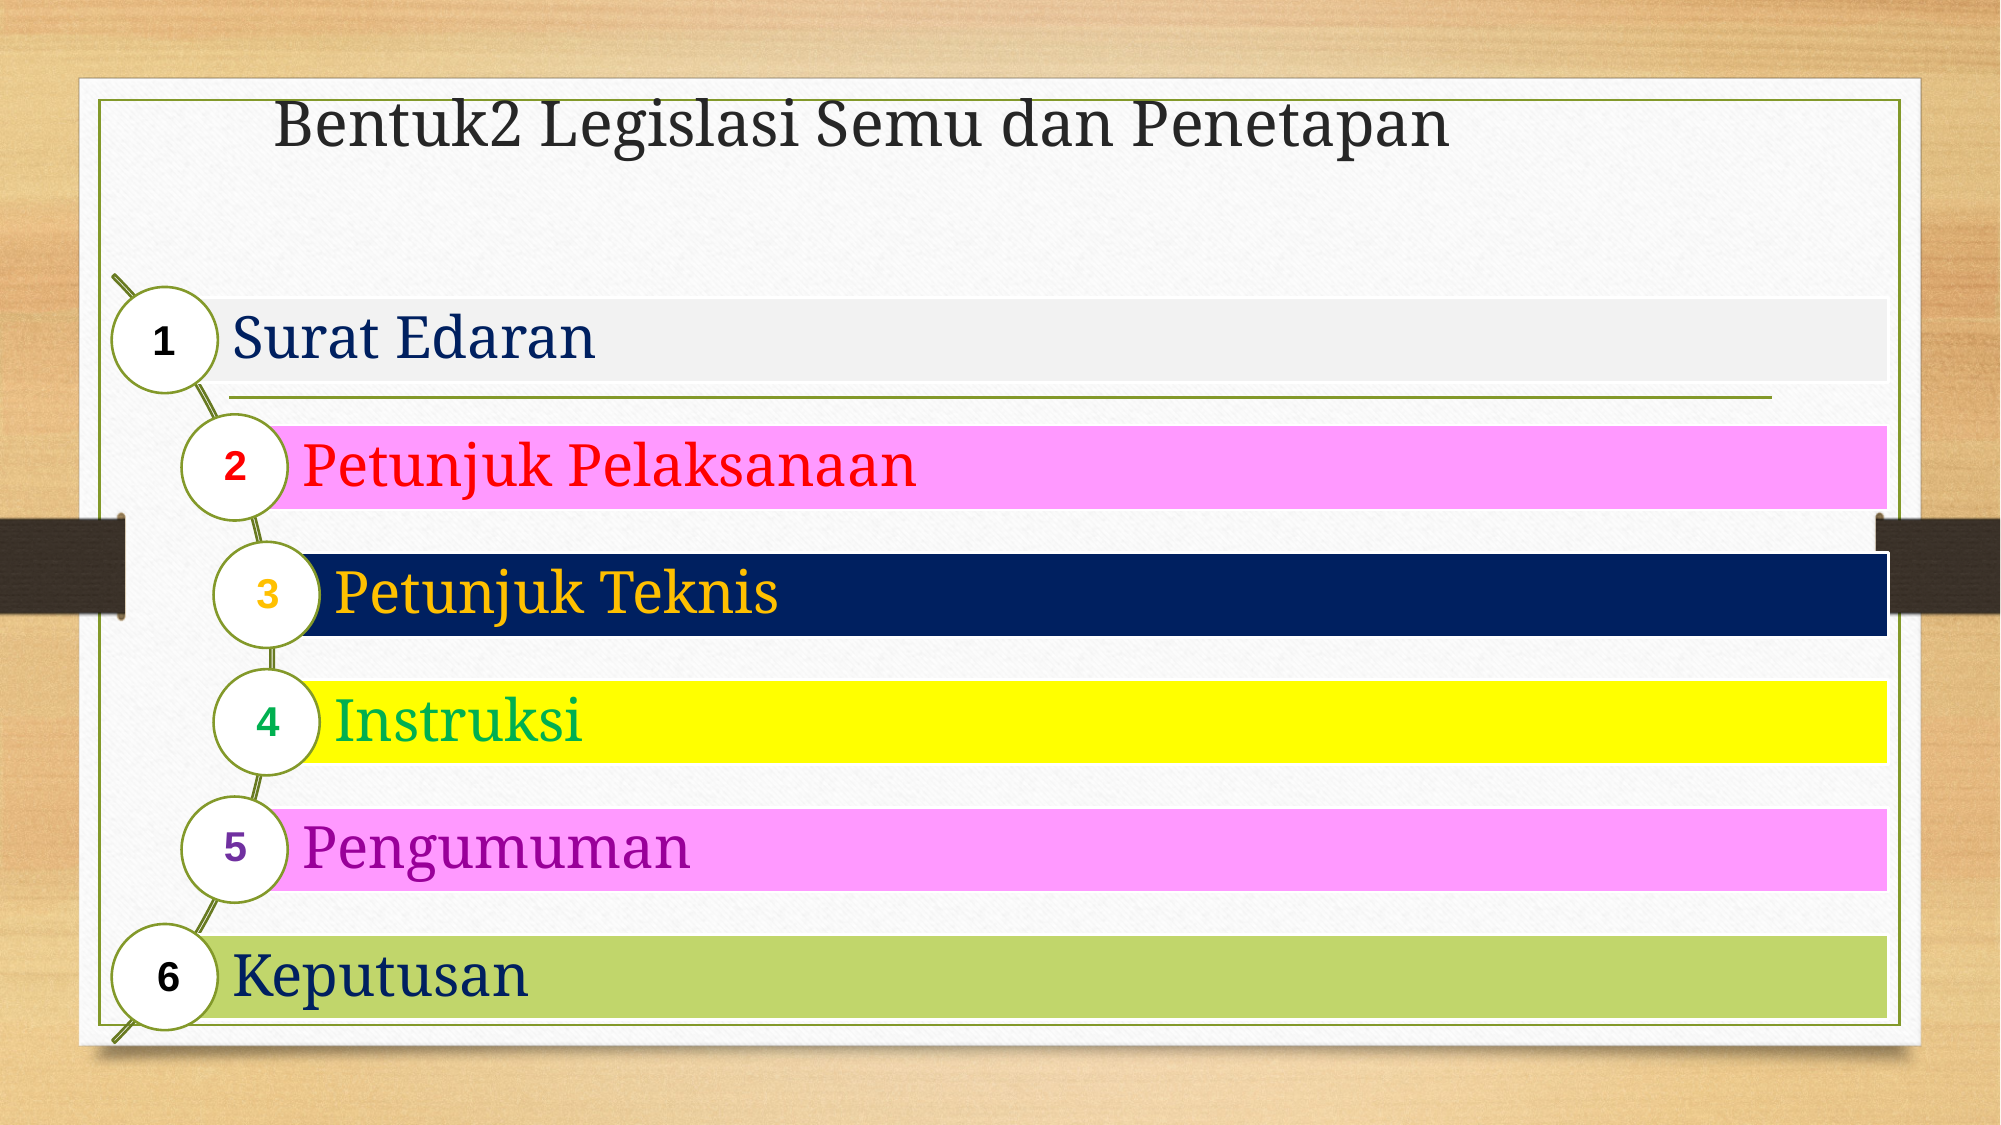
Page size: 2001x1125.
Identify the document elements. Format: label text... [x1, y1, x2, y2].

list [99, 254, 1901, 1063]
title Bentuk2 Legislasi Semu dan Penetapan [258, 75, 1734, 168]
picture [0, 0, 2001, 1125]
